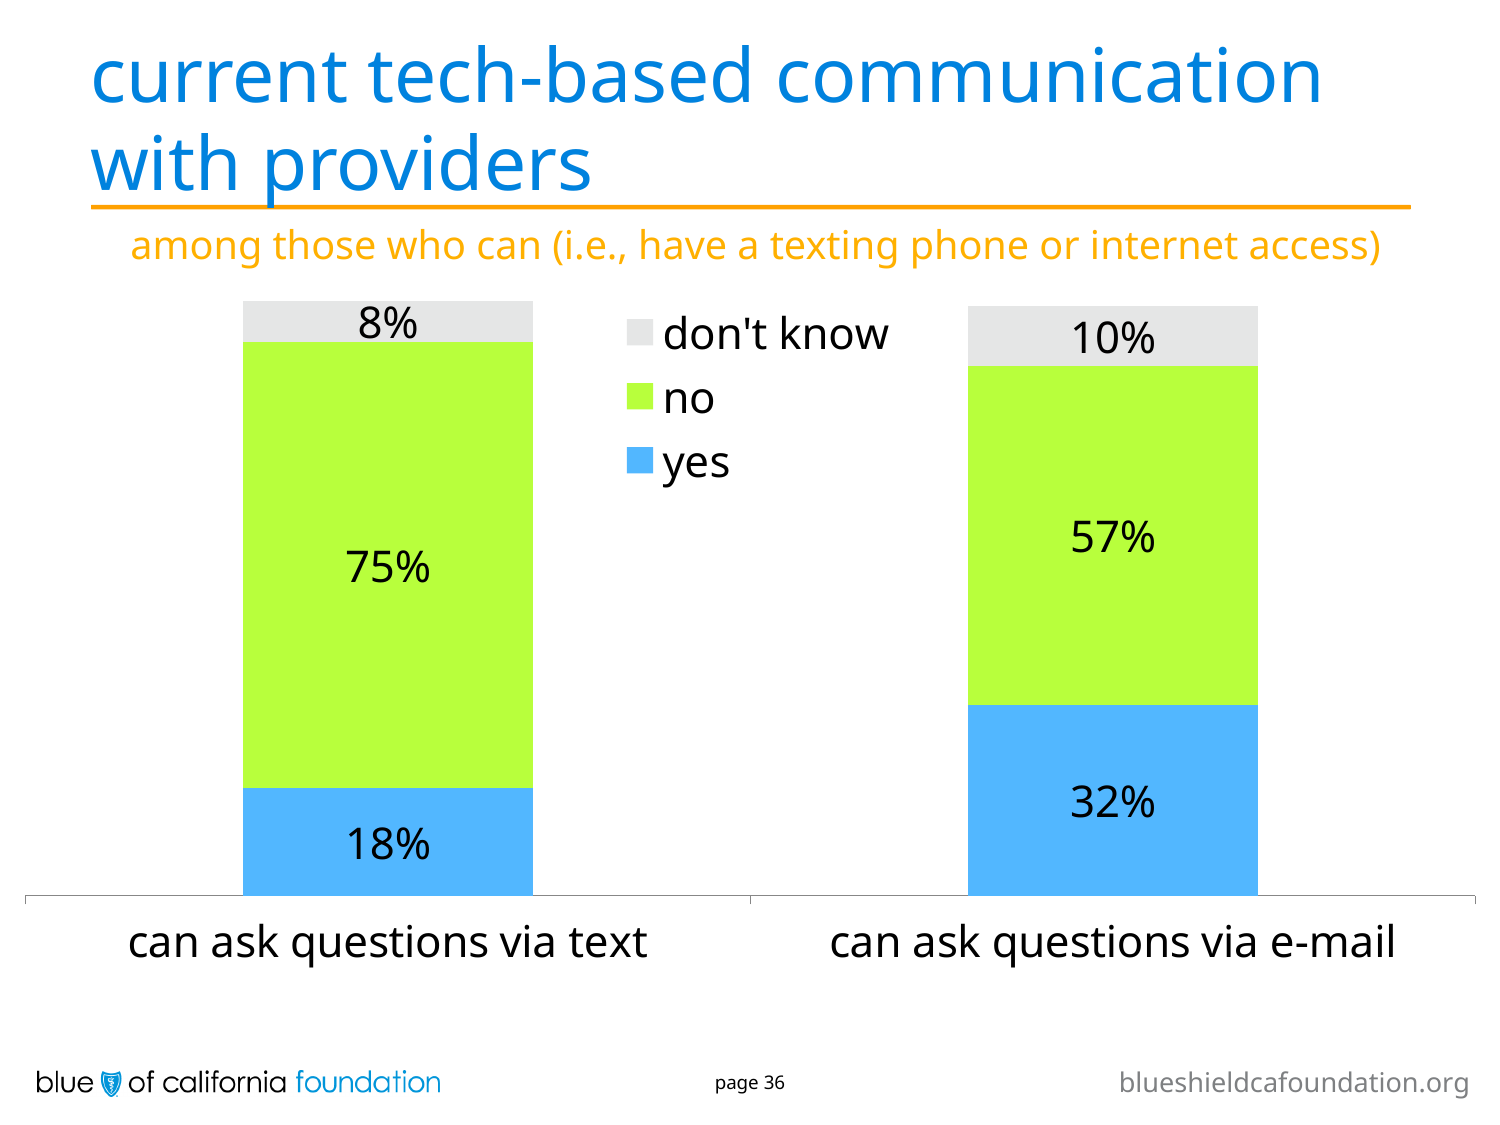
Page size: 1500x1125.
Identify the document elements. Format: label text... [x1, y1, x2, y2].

picture [358, 1079, 368, 1090]
text_box among those who can (i.e., have a texting phone or internet access) [74, 212, 1438, 260]
slide_number page 36 [683, 1046, 817, 1124]
picture [37, 1070, 440, 1097]
chart [0, 262, 1500, 1038]
title current tech-based communication with providers [74, 36, 1426, 212]
